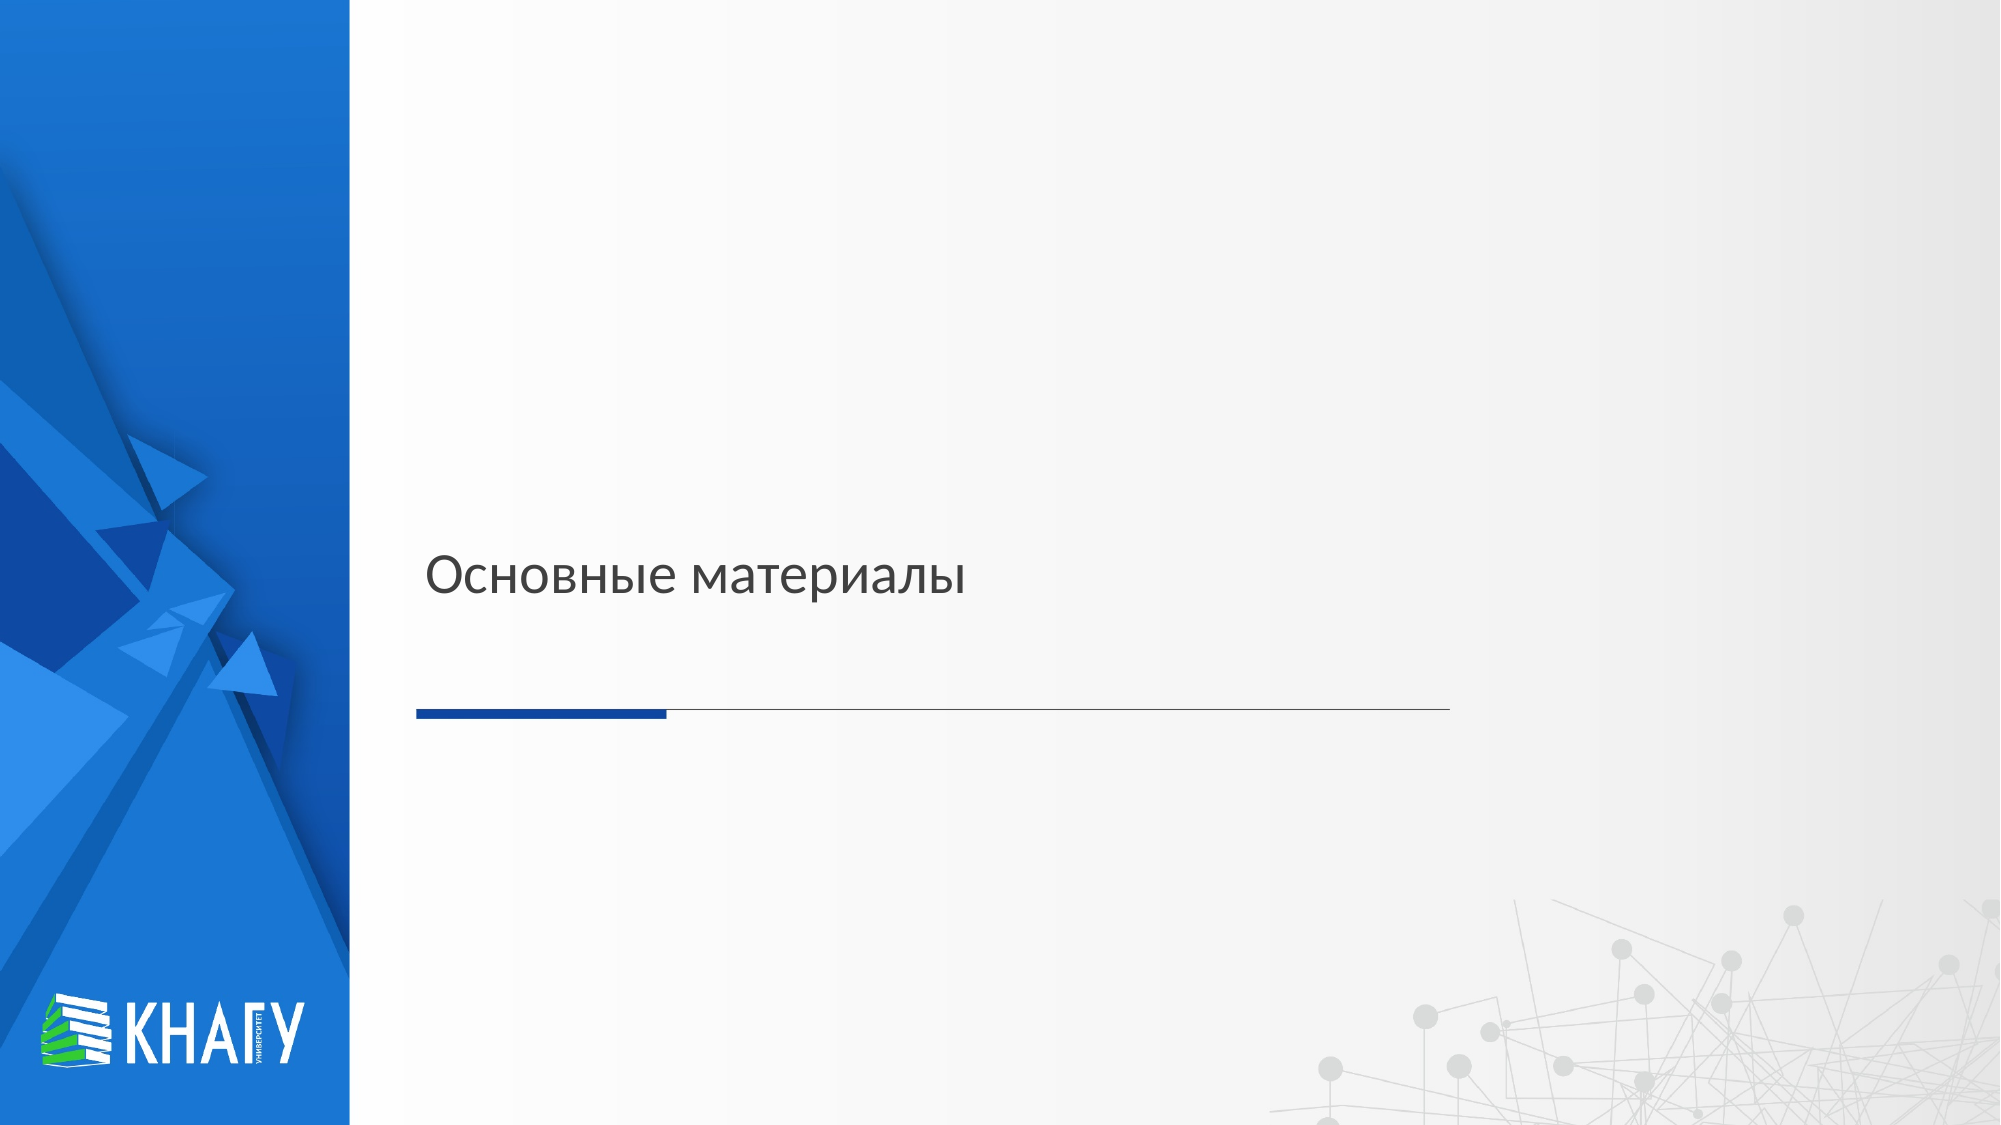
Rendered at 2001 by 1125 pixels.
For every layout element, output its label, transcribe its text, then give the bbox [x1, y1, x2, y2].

picture [0, 0, 2000, 1125]
list Основные материалы [410, 535, 1922, 695]
